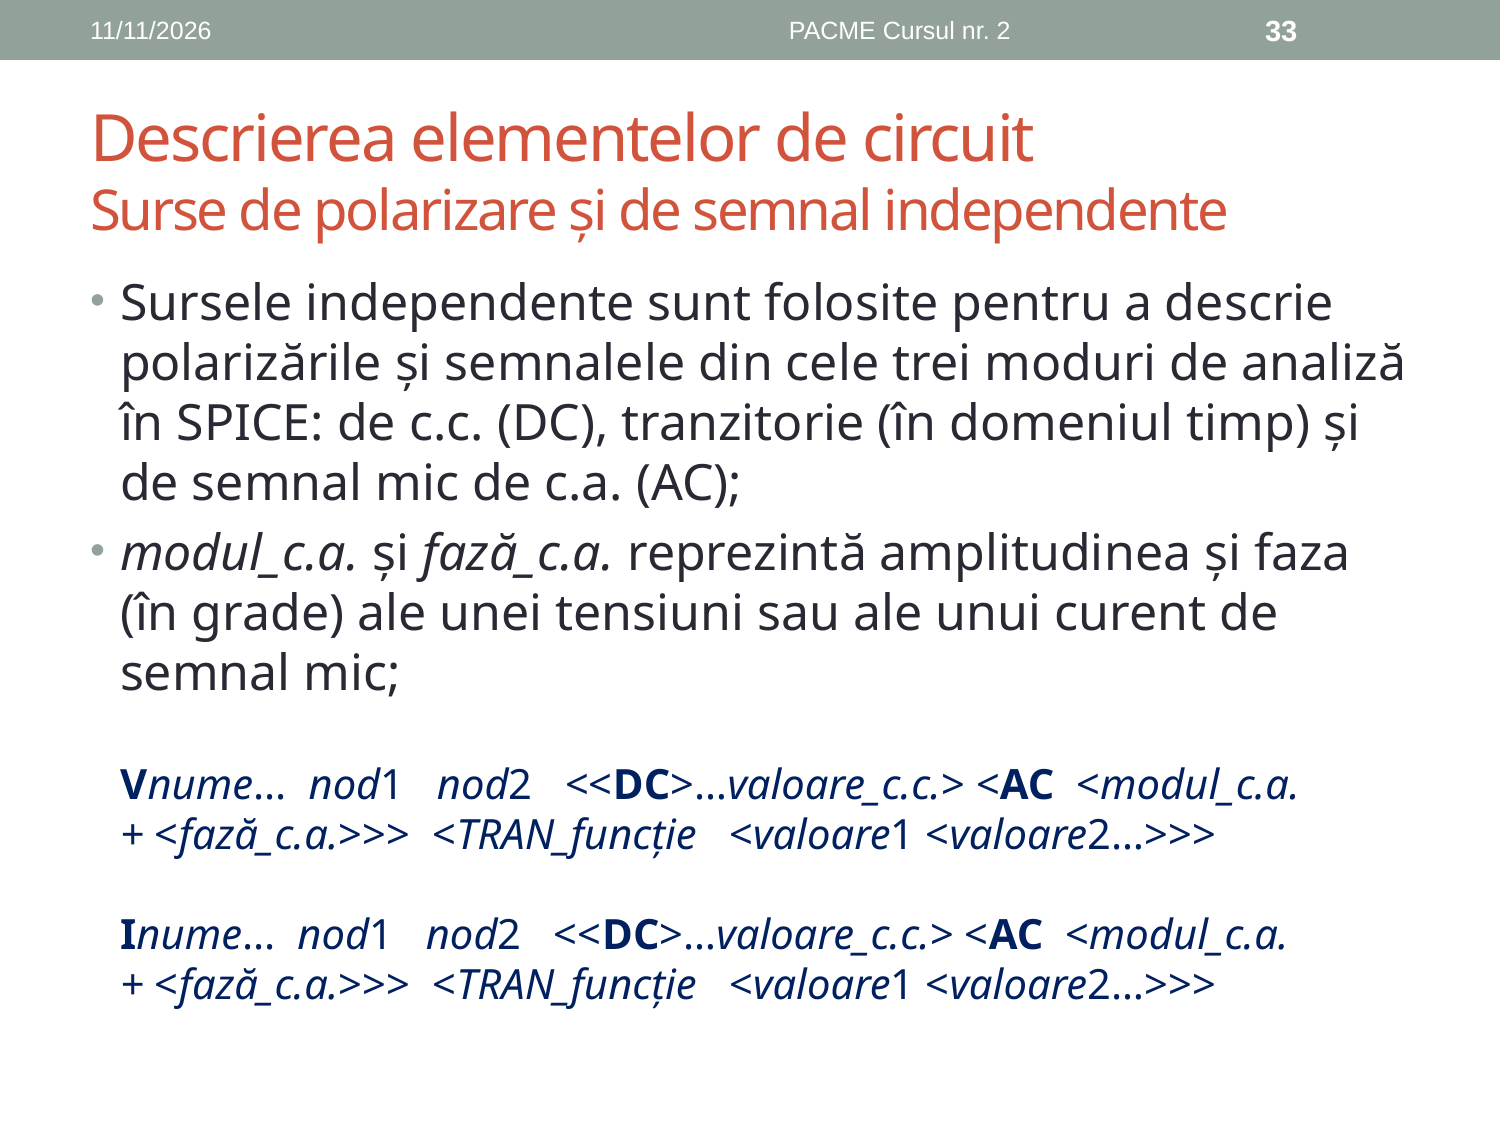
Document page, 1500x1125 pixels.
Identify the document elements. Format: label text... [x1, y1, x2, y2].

slide_number 33 [1250, 3, 1425, 57]
title Descrierea elementelor de circuit Surse de polarizare şi de semnal independente [75, 87, 1425, 250]
list Sursele independente sunt folosite pentru a descrie polarizările şi semnalele din cele trei moduri de analiză în SPICE: de c.c. (DC), tranzitorie (în domeniul timp) şi de semnal mic de c.a. (AC); modul_c.a. şi fază_c.a. reprezintă amplitudinea şi faza (în grade) ale unei tensiuni sau ale unui curent de semnal mic; [75, 262, 1425, 1063]
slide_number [75, 3, 550, 57]
text_box Vnume... nod1 nod2 <<DC>…valoare_c.c.> <AC <modul_c.a. + <fază_c.a.>>> <TRAN_funcție <valoare1 <valoare2…>>> Inume... nod1 nod2 <<DC>…valoare_c.c.> <AC <modul_c.a. + <fază_c.a.>>> <TRAN_funcție <valoare1 <valoare2…>>> [87, 750, 1425, 1015]
footer PACME Cursul nr. 2 [562, 3, 1238, 57]
